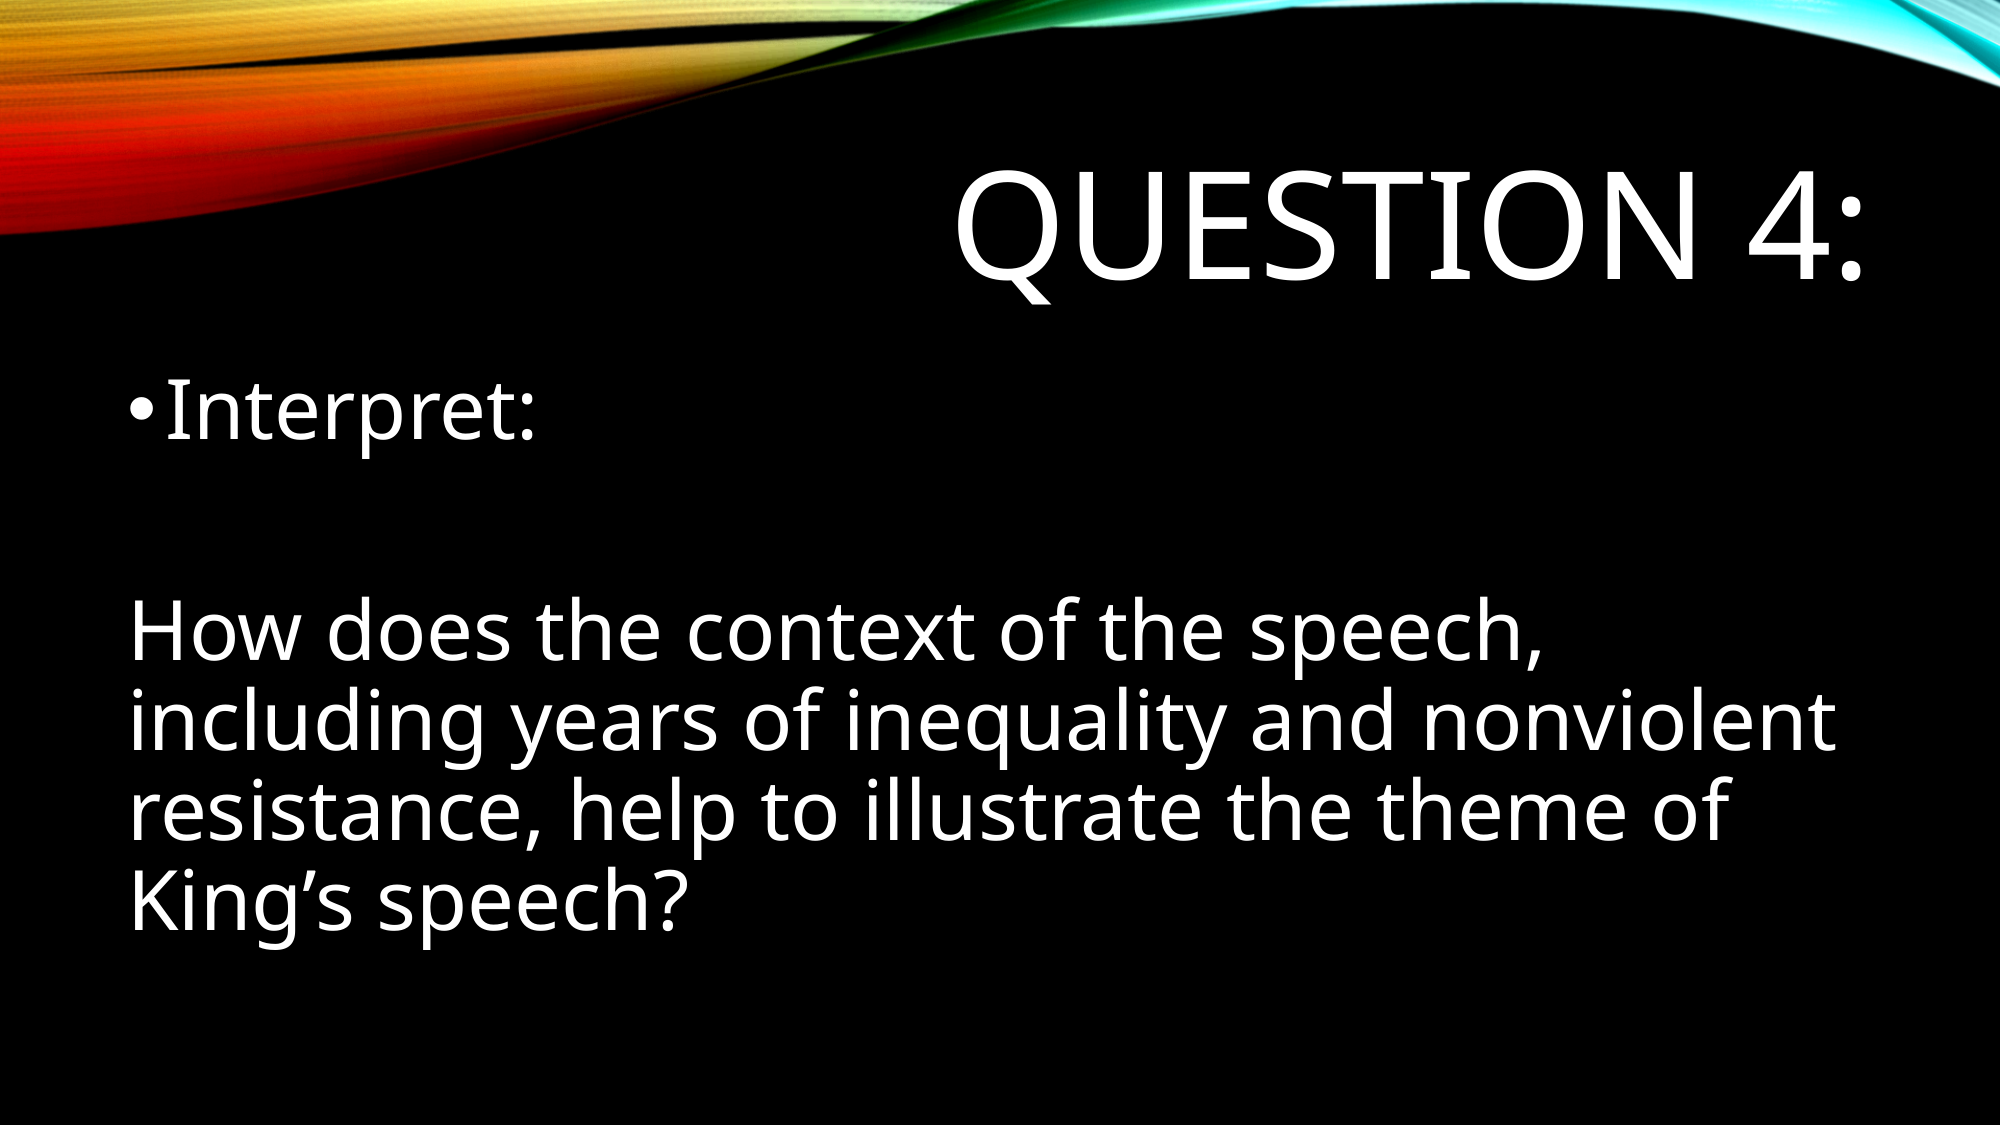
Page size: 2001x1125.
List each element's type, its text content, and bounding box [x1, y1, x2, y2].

picture [0, 0, 2000, 237]
title Question 4: [474, 125, 1888, 338]
list Interpret: How does the context of the speech, including years of inequality and nonviolent resistance, help to illustrate the theme of King’s speech? [112, 360, 1888, 1021]
